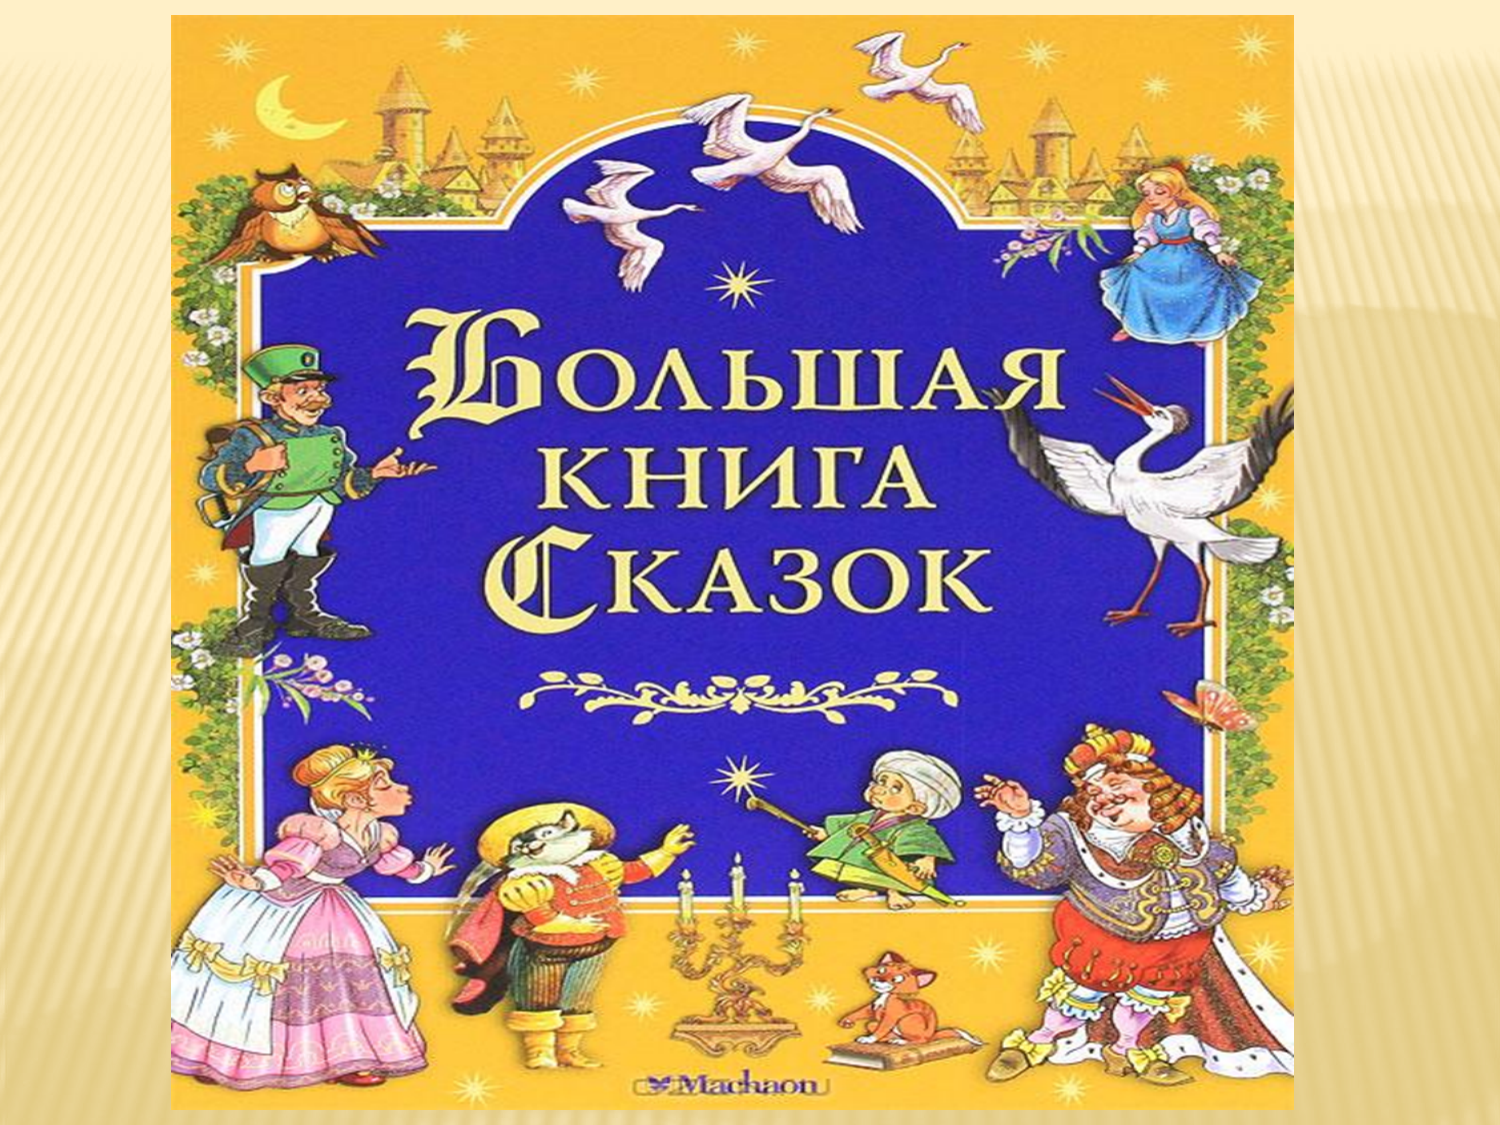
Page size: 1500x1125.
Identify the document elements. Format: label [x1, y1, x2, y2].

picture [170, 15, 1294, 1110]
